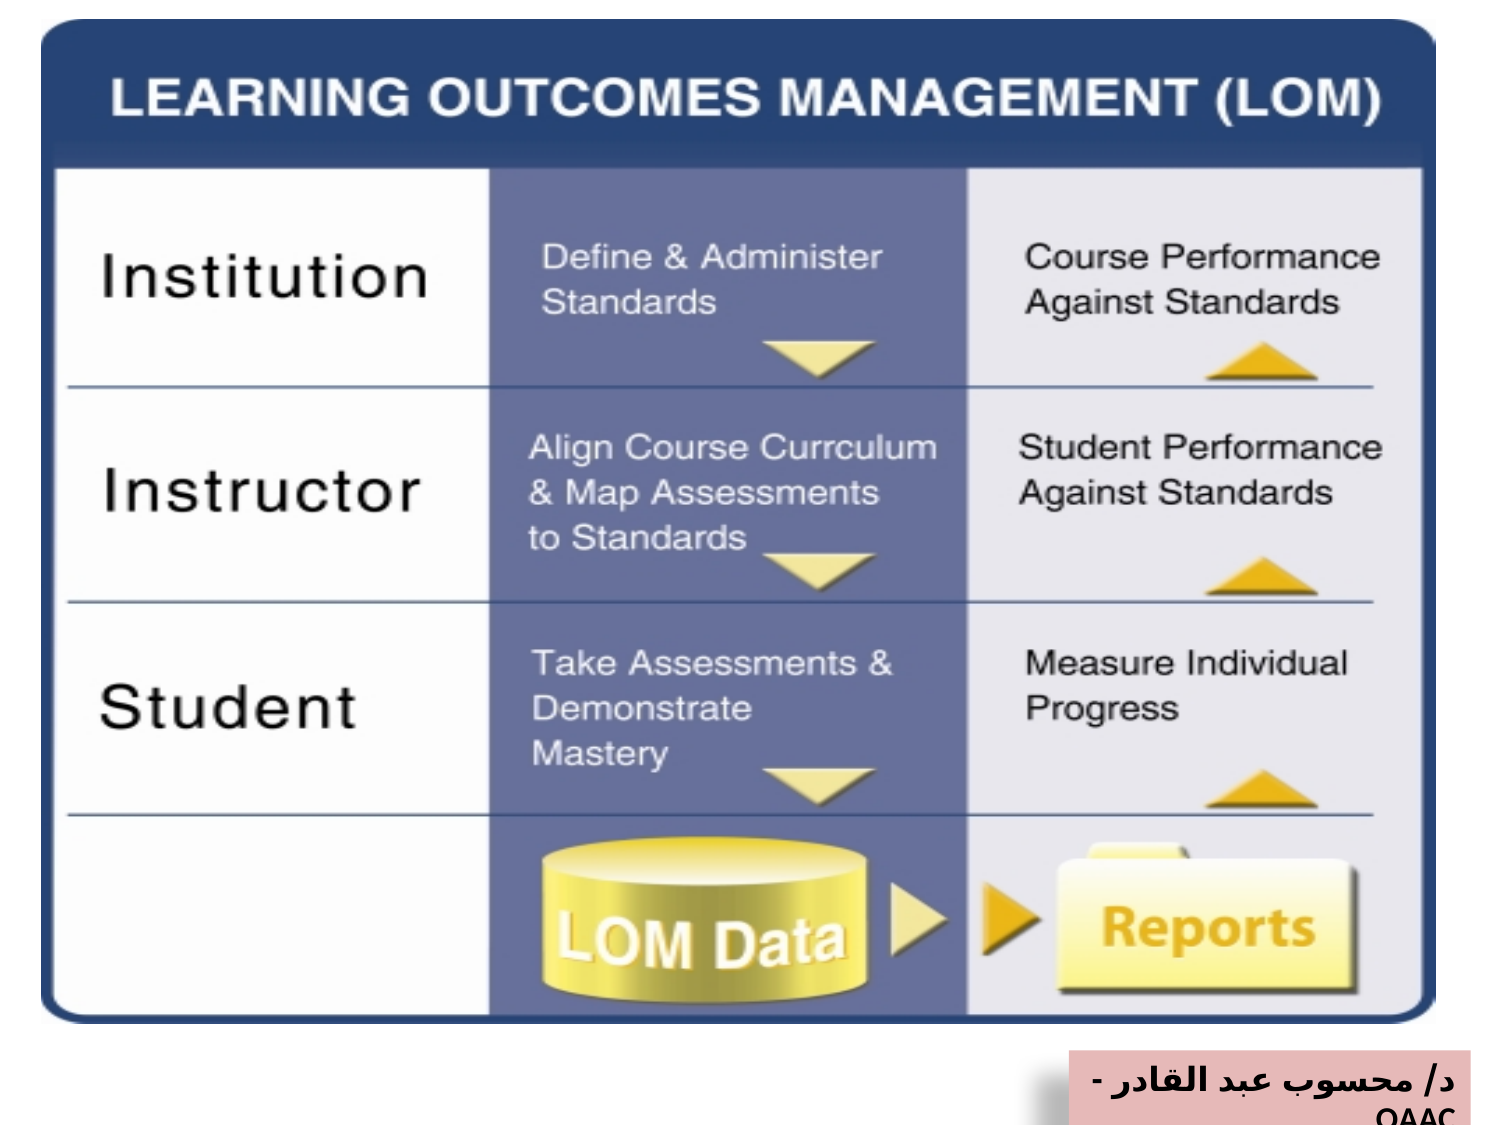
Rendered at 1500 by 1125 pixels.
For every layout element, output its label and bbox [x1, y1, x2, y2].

picture [41, 18, 1436, 1024]
